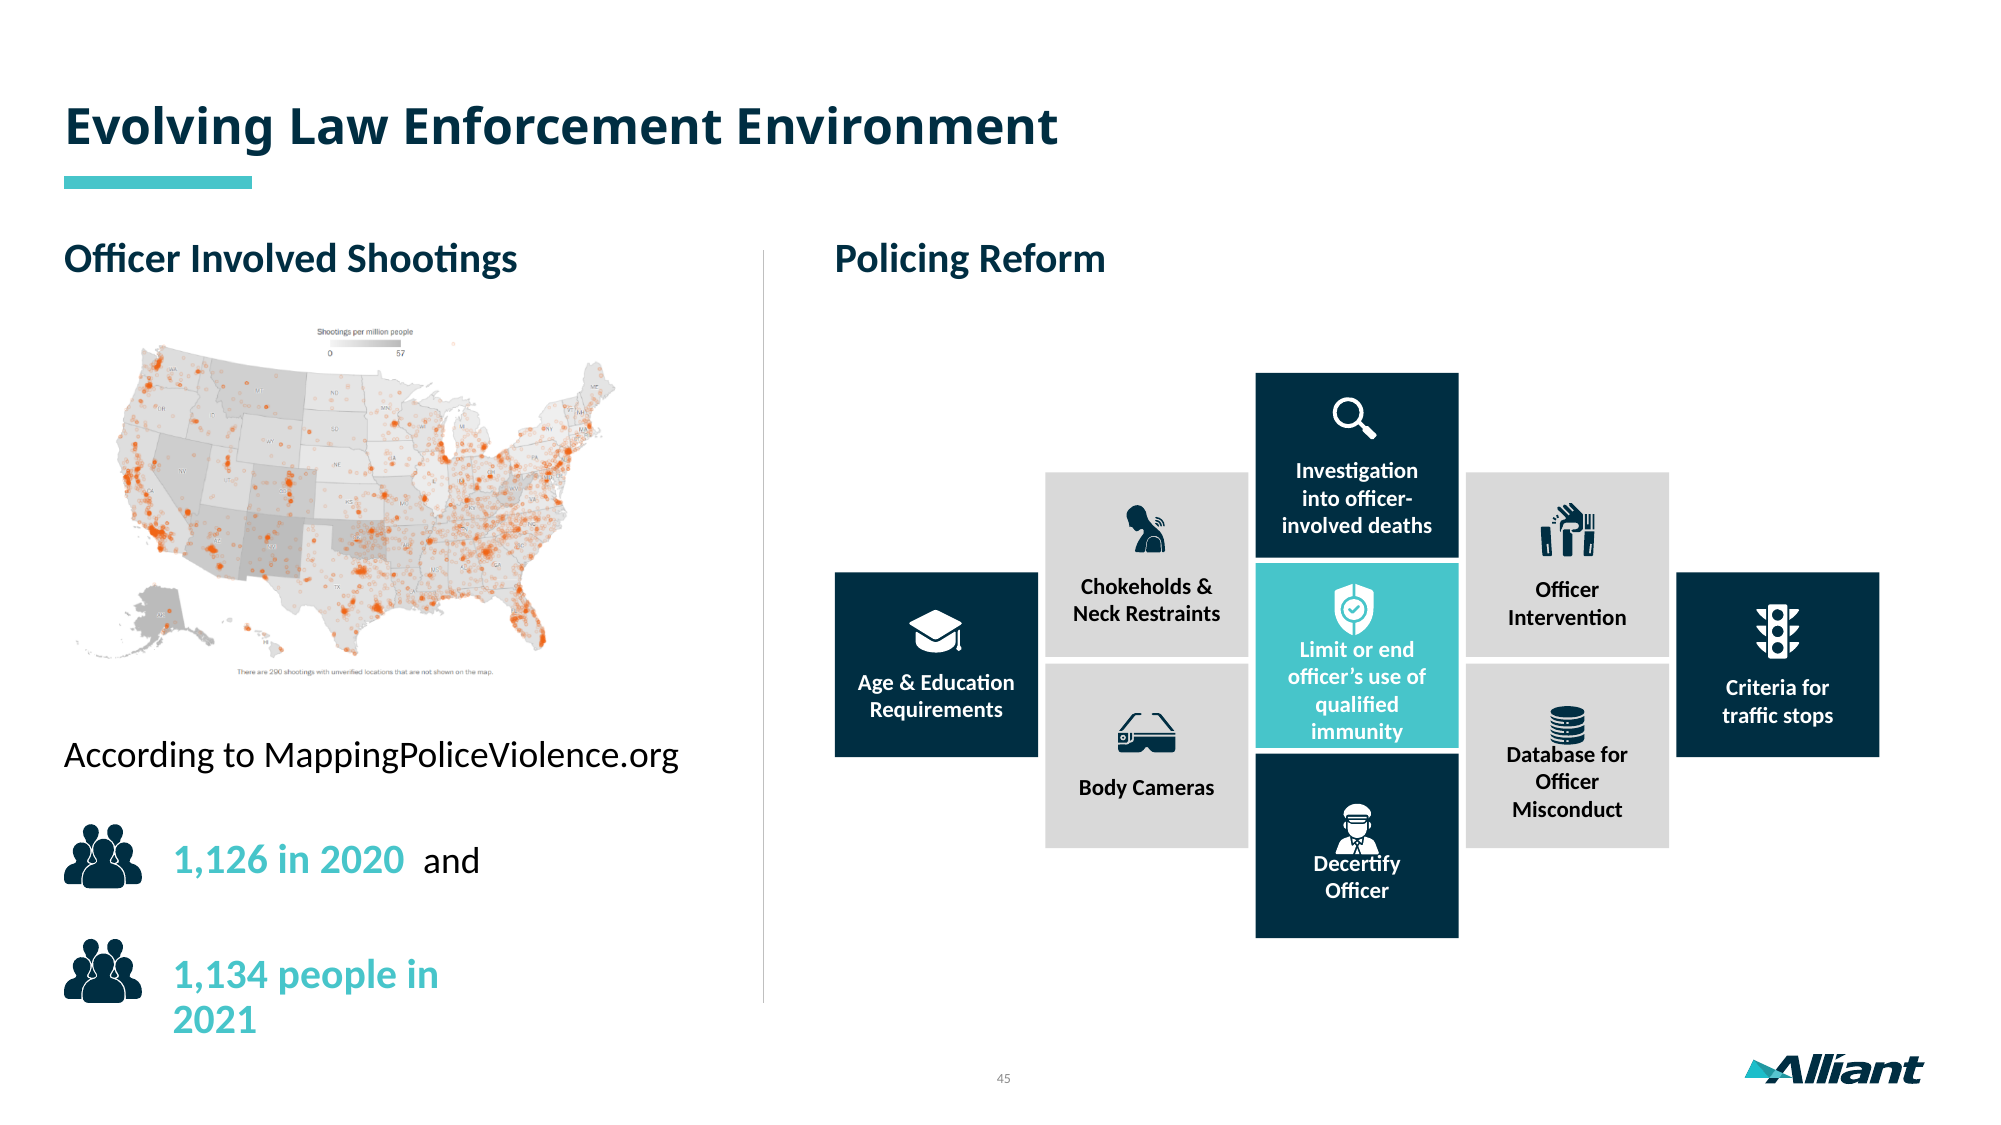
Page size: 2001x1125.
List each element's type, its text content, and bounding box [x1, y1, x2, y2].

text_box Officer Involved Shootings [64, 236, 528, 282]
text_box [64, 823, 533, 1004]
text_box Policing Reform [835, 236, 1299, 282]
picture [63, 320, 671, 680]
text_box 45 [835, 1061, 1173, 1093]
text_box Evolving Law Enforcement Environment [64, 94, 1938, 163]
text_box According to MappingPoliceViolence.org [64, 735, 683, 776]
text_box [834, 372, 1880, 939]
